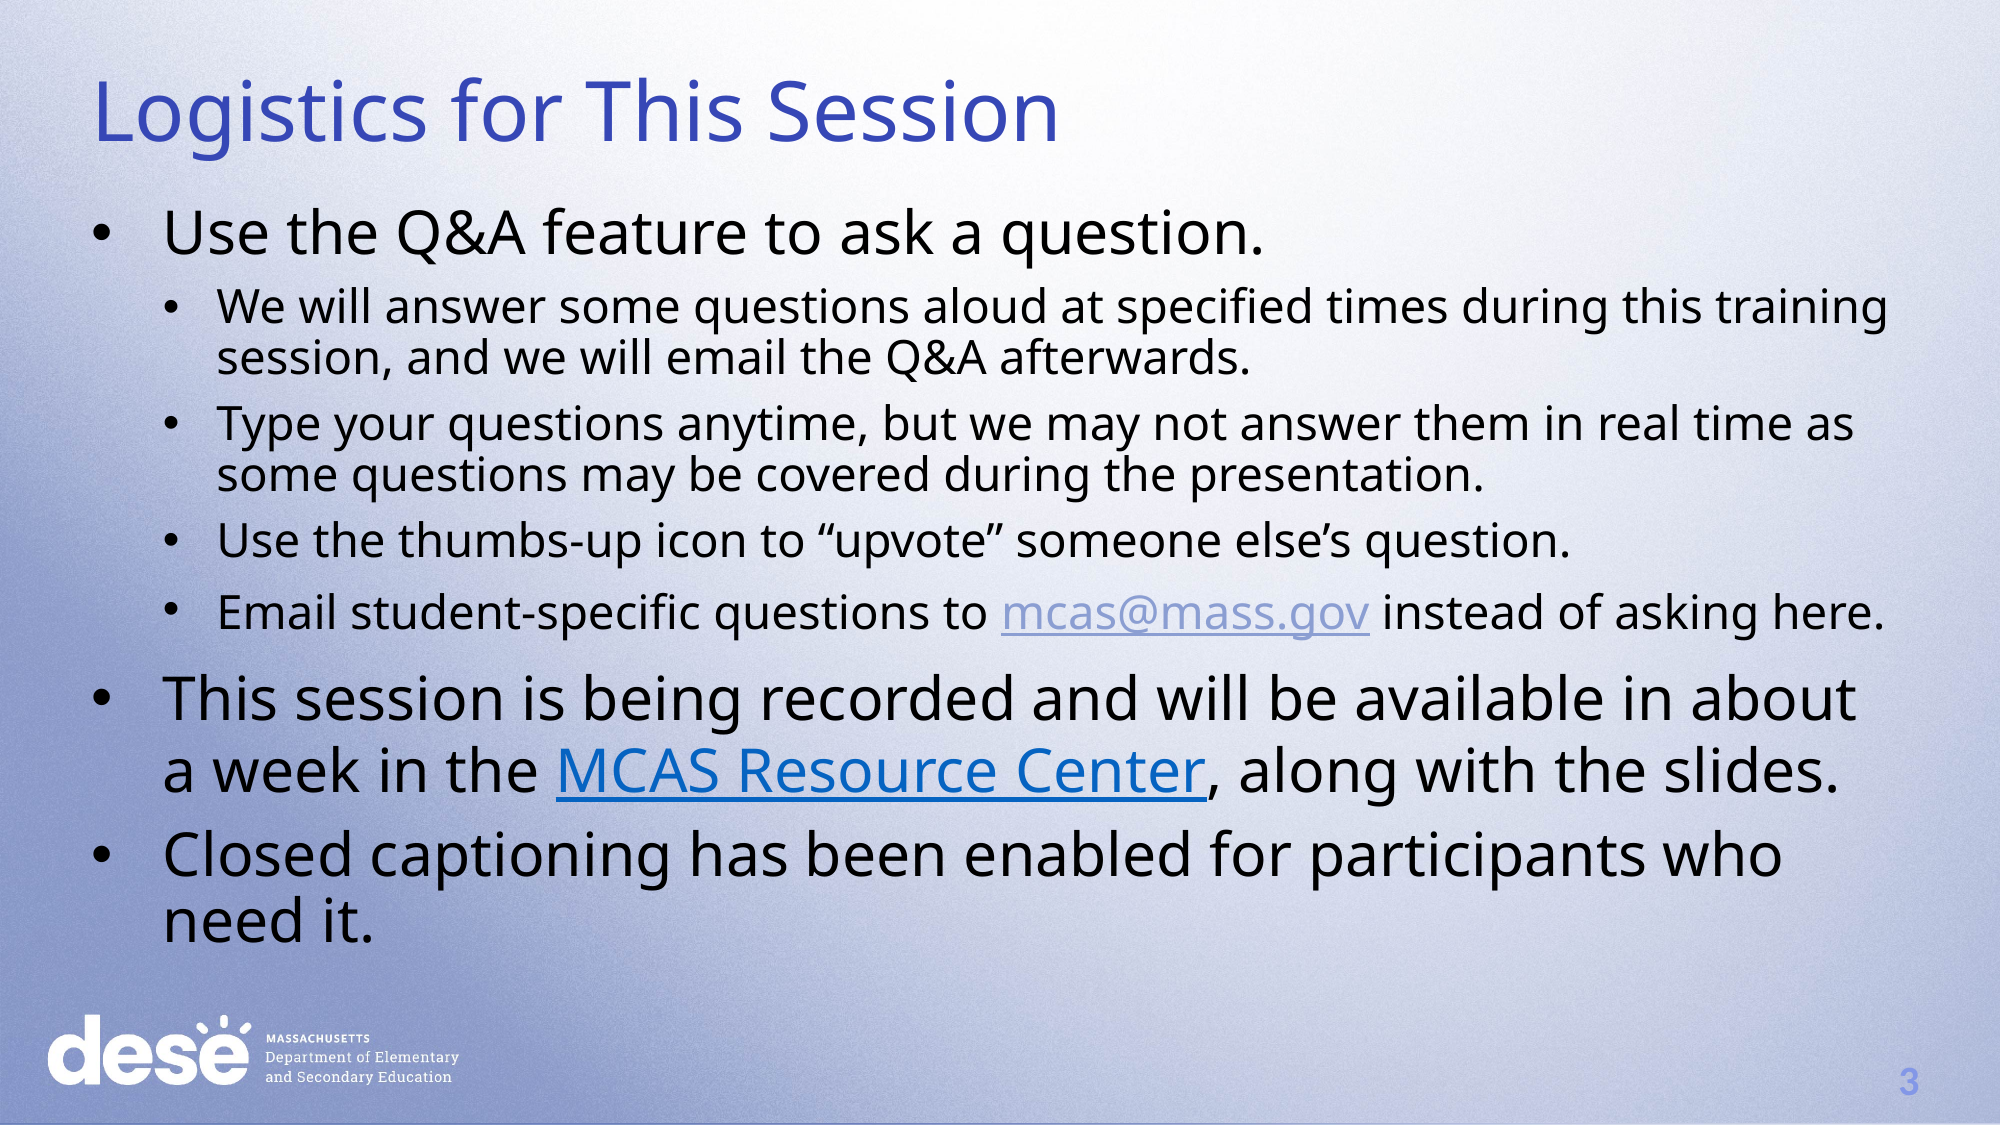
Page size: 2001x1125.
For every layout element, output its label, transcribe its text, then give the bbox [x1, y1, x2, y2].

title Logistics for This Session [76, 35, 1880, 168]
picture [0, 0, 2000, 1125]
list Use the Q&A feature to ask a question. We will answer some questions aloud at specified times during this training session, and we will email the Q&A afterwards. Type your questions anytime, but we may not answer them in real time as some questions may be covered during the presentation. Use the thumbs-up icon to “upvote” someone else’s question. Email student-specific questions to mcas@mass.gov instead of asking here. This session is being recorded and will be available in about a week in the MCAS Resource Center, along with the slides. Closed captioning has been enabled for participants who need it. [76, 195, 1913, 995]
